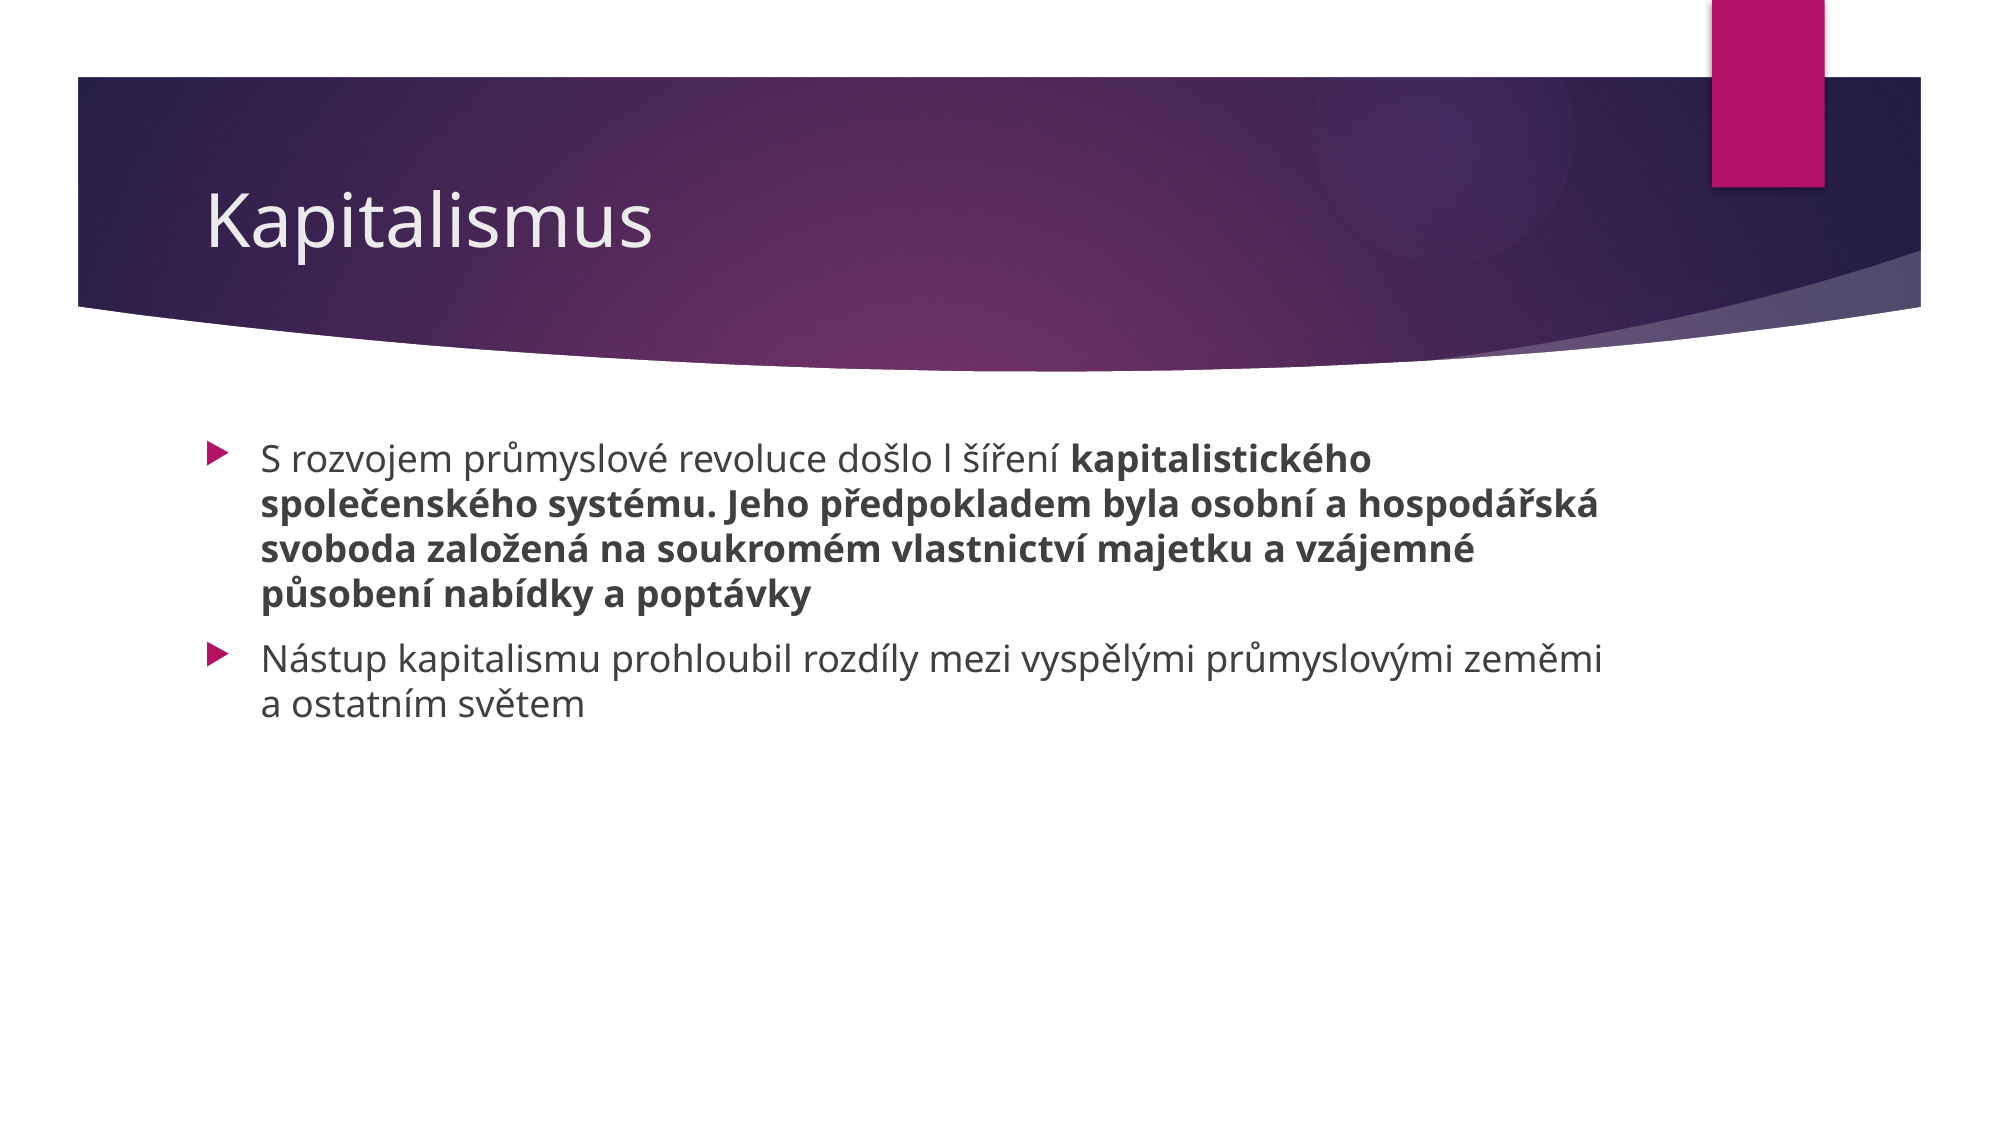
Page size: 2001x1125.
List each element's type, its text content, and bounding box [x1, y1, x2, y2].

title Kapitalismus [189, 159, 1627, 276]
list S rozvojem průmyslové revoluce došlo l šíření kapitalistického společenského systému. Jeho předpokladem byla osobní a hospodářská svoboda založená na soukromém vlastnictví majetku a vzájemné působení nabídky a poptávky Nástup kapitalismu prohloubil rozdíly mezi vyspělými průmyslovými zeměmi a ostatním světem [189, 427, 1638, 988]
